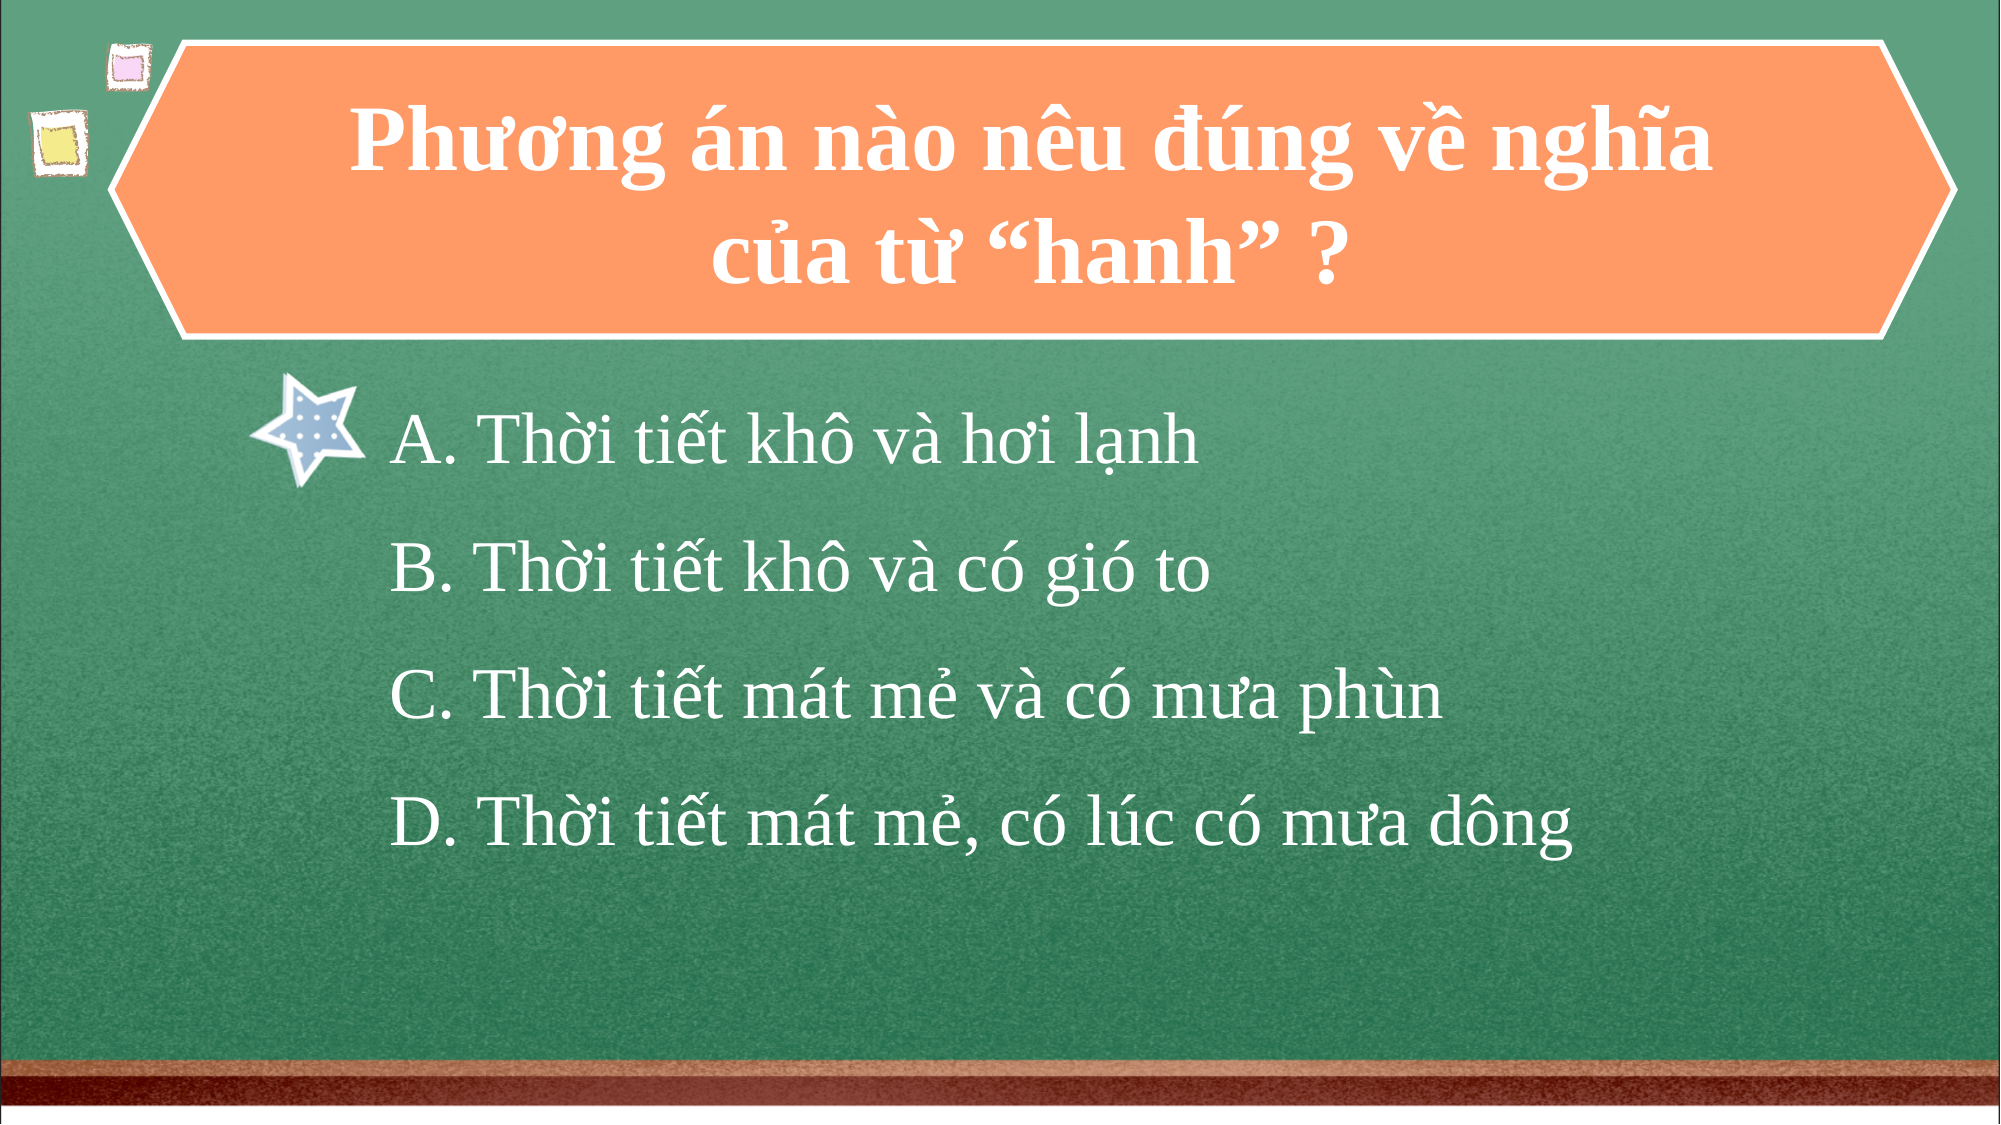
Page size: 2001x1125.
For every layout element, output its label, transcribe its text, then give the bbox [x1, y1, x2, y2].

picture [0, 0, 2000, 1124]
text_box C. Thời tiết mát mẻ và có mưa phùn [374, 637, 1590, 741]
text_box Phương án nào nêu đúng về nghĩa của từ “hanh” ? [110, 42, 1956, 338]
text_box A. Thời tiết khô và hơi lạnh [375, 383, 1590, 486]
text_box D. Thời tiết mát mẻ, có lúc có mưa dông [374, 765, 1590, 868]
text_box B. Thời tiết khô và có gió to [374, 510, 1955, 613]
